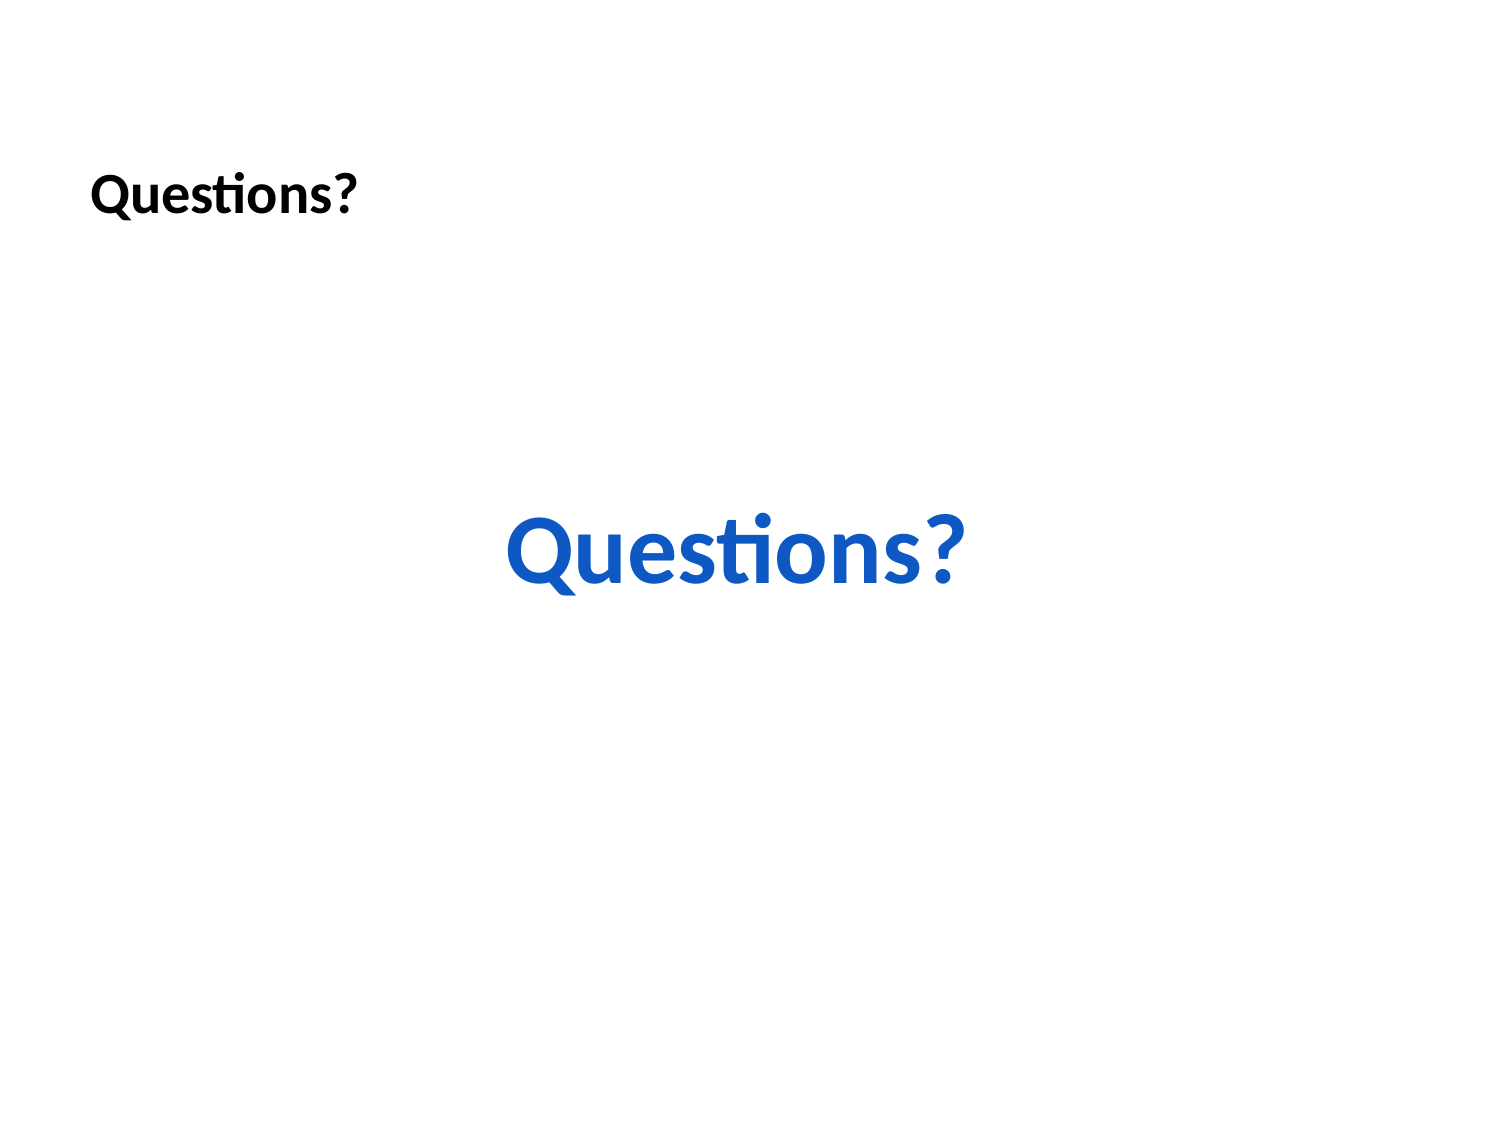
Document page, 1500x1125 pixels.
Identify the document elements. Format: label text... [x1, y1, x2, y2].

title Questions? [75, 45, 1425, 233]
list Questions? [62, 489, 1413, 678]
